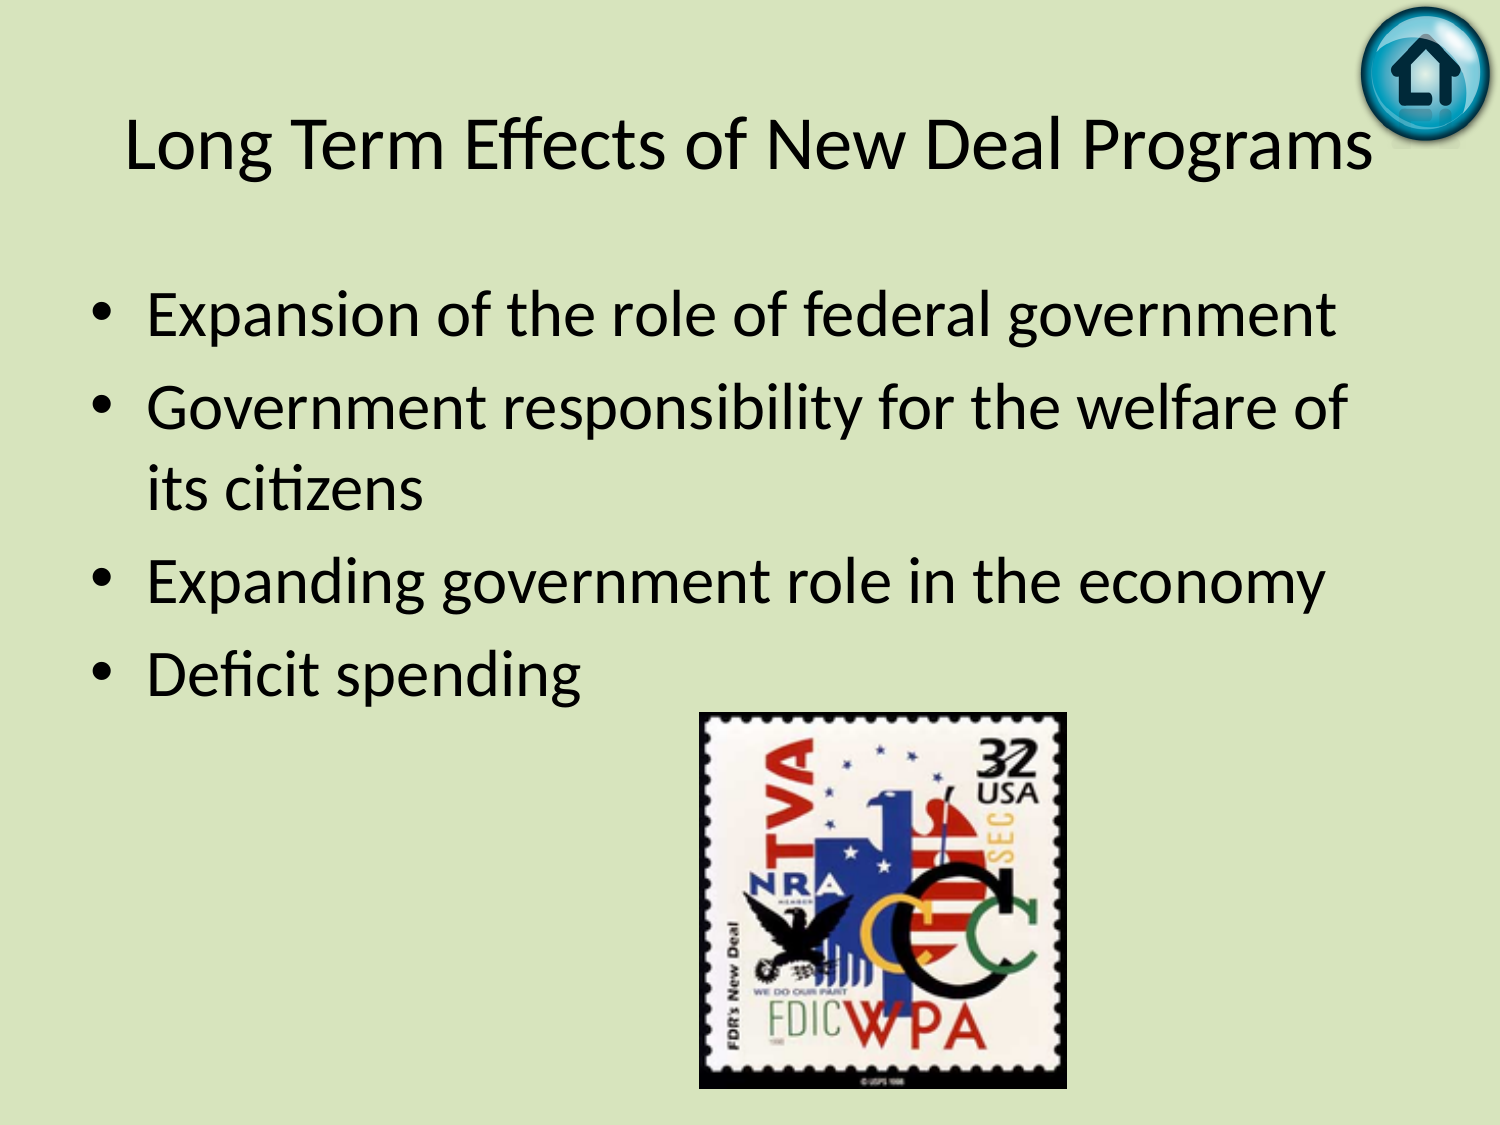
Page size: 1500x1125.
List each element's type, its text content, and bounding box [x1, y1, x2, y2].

list Expansion of the role of federal government Government responsibility for the welfare of its citizens Expanding government role in the economy Deficit spending [75, 262, 1425, 1005]
title Long Term Effects of New Deal Programs [75, 45, 1425, 233]
picture [1349, 0, 1500, 150]
picture [699, 712, 1067, 1090]
